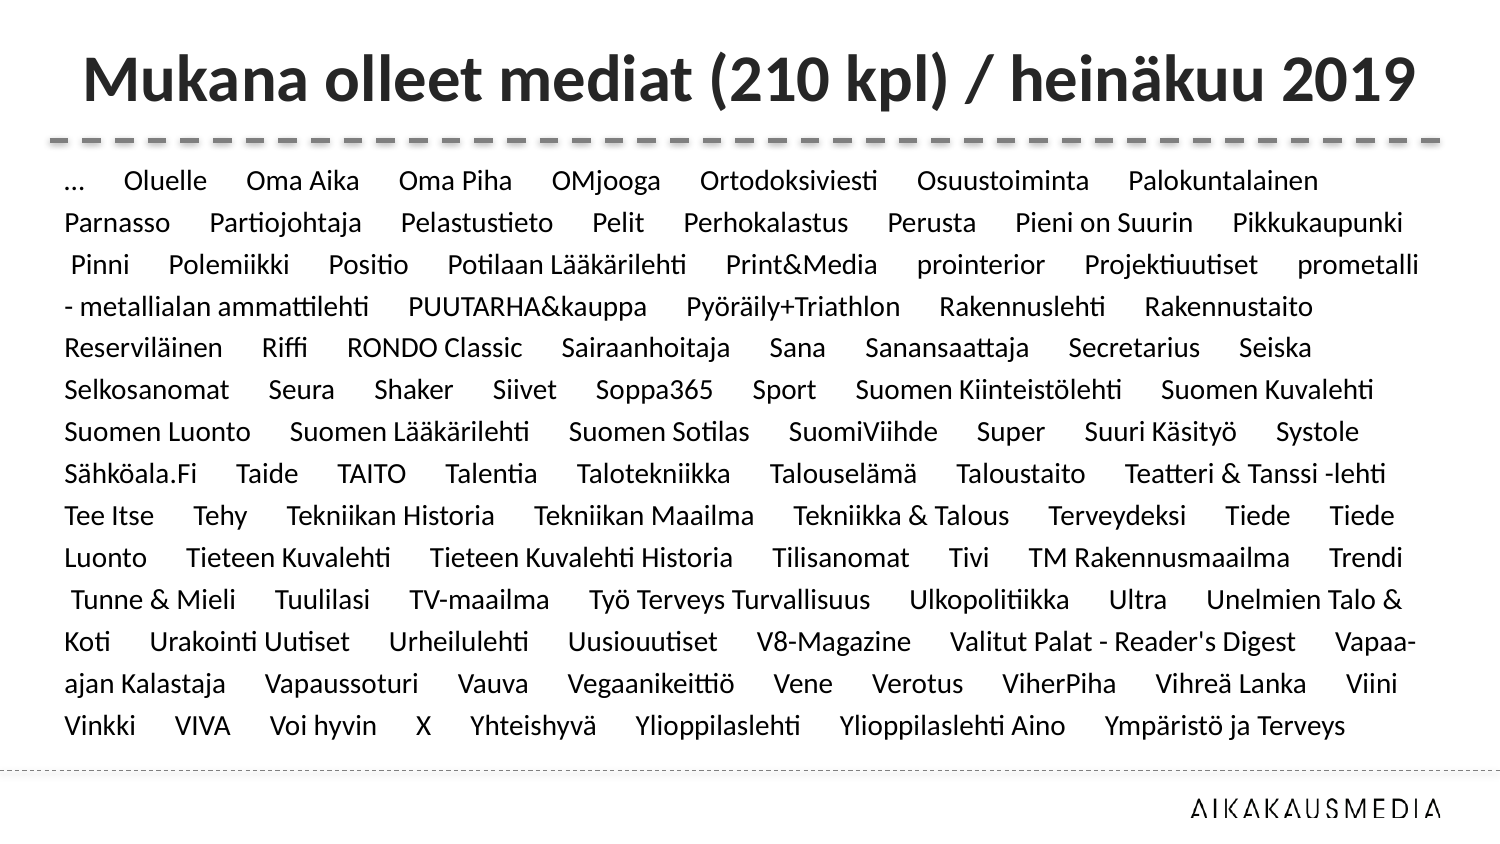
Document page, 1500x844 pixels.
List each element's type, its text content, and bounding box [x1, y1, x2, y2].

text_box … Oluelle Oma Aika Oma Piha OMjooga Ortodoksiviesti Osuustoiminta Palokuntalainen Parnasso Partiojohtaja Pelastustieto Pelit Perhokalastus Perusta Pieni on Suurin Pikkukaupunki Pinni Polemiikki Positio Potilaan Lääkärilehti Print&Media prointerior Projektiuutiset prometalli - metallialan ammattilehti PUUTARHA&kauppa Pyöräily+Triathlon Rakennuslehti Rakennustaito Reserviläinen Riffi RONDO Classic Sairaanhoitaja Sana Sanansaattaja Secretarius Seiska Selkosanomat Seura Shaker Siivet Soppa365 Sport Suomen Kiinteistölehti Suomen Kuvalehti Suomen Luonto Suomen Lääkärilehti Suomen Sotilas SuomiViihde Super Suuri Käsityö Systole Sähköala.Fi Taide TAITO Talentia Talotekniikka Talouselämä Taloustaito Teatteri & Tanssi -lehti Tee Itse Tehy Tekniikan Historia Tekniikan Maailma Tekniikka & Talous Terveydeksi Tiede Tiede Luonto Tieteen Kuvalehti Tieteen Kuvalehti Historia Tilisanomat Tivi TM Rakennusmaailma Trendi Tunne & Mieli Tuulilasi TV-maailma Työ Terveys Turvallisuus Ulkopolitiikka Ultra Unelmien Talo & Koti Urakointi Uutiset Urheilulehti Uusiouutiset V8-Magazine Valitut Palat - Reader's Digest Vapaa-ajan Kalastaja Vapaussoturi Vauva Vegaanikeittiö Vene Verotus ViherPiha Vihreä Lanka Viini Vinkki VIVA Voi hyvin X Yhteishyvä Ylioppilaslehti Ylioppilaslehti Aino Ympäristö ja Terveys [49, 146, 1448, 749]
title Mukana olleet mediat (210 kpl) / heinäkuu 2019 [27, 0, 1473, 150]
